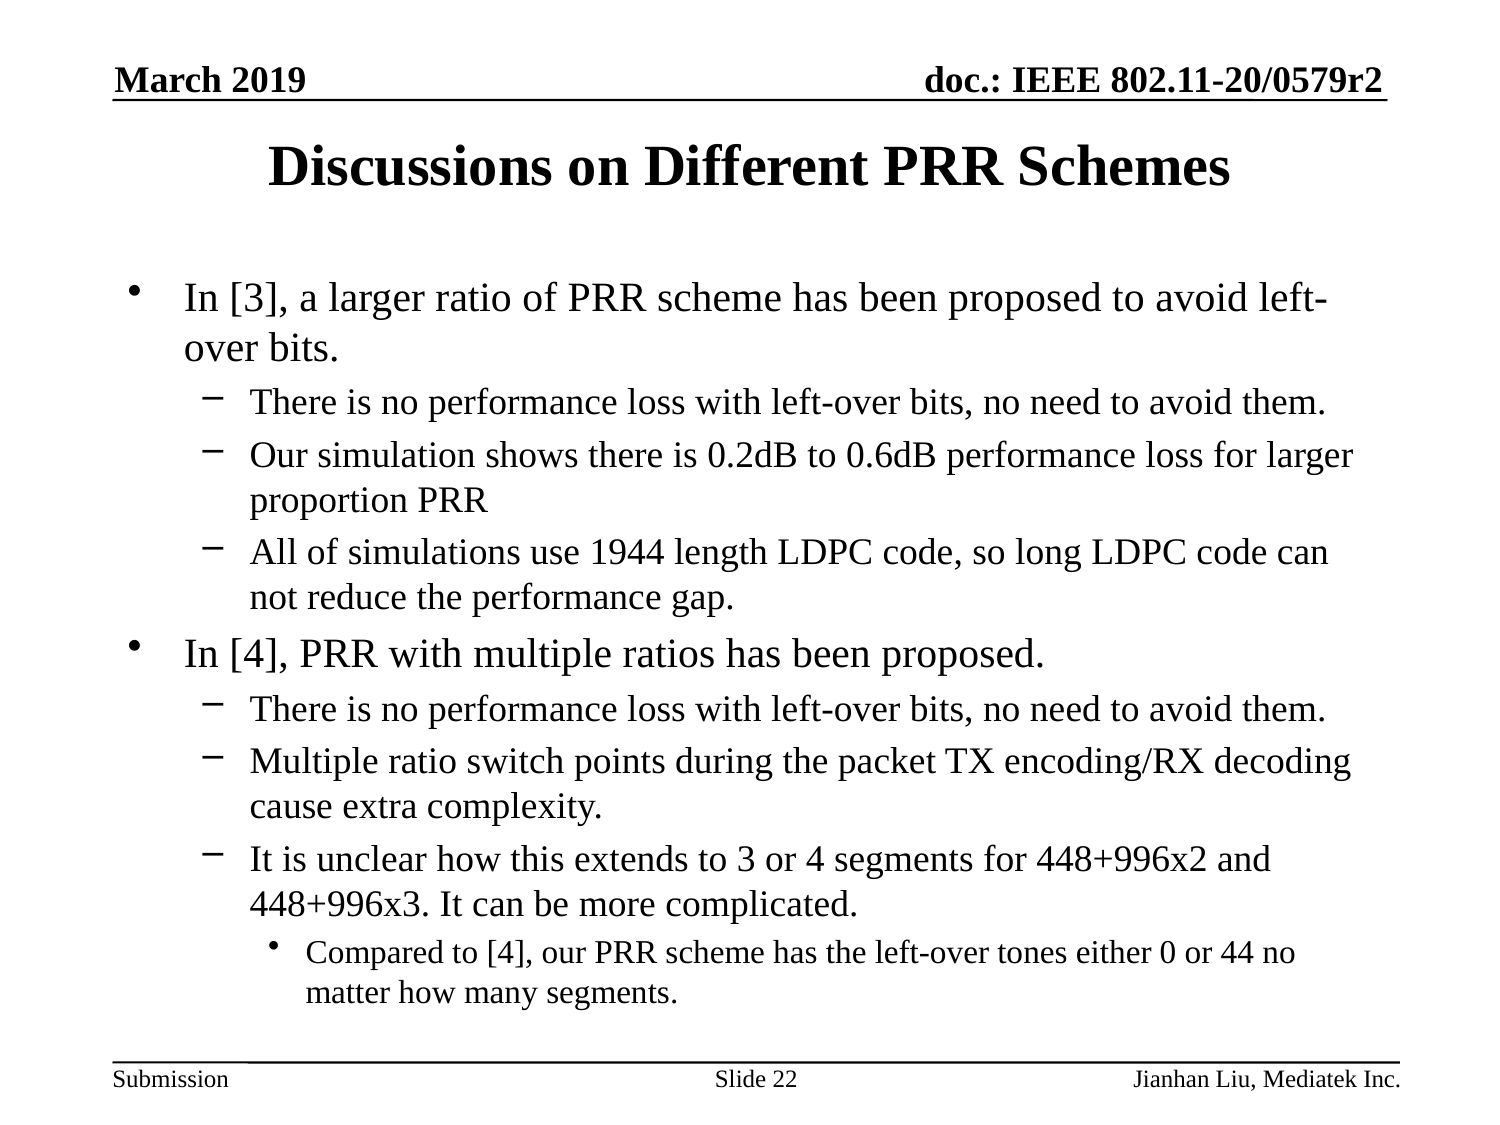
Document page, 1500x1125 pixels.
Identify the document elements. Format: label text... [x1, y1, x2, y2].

footer Jianhan Liu, Mediatek Inc. [1129, 1061, 1402, 1093]
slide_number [114, 54, 309, 101]
slide_number Slide 22 [712, 1061, 800, 1093]
list In [3], a larger ratio of PRR scheme has been proposed to avoid left-over bits. There is no performance loss with left-over bits, no need to avoid them. Our simulation shows there is 0.2dB to 0.6dB performance loss for larger proportion PRR All of simulations use 1944 length LDPC code, so long LDPC code can not reduce the performance gap. In [4], PRR with multiple ratios has been proposed. There is no performance loss with left-over bits, no need to avoid them. Multiple ratio switch points during the packet TX encoding/RX decoding cause extra complexity. It is unclear how this extends to 3 or 4 segments for 448+996x2 and 448+996x3. It can be more complicated. Compared to [4], our PRR scheme has the left-over tones either 0 or 44 no matter how many segments. [112, 262, 1388, 1001]
title Discussions on Different PRR Schemes [112, 112, 1388, 213]
